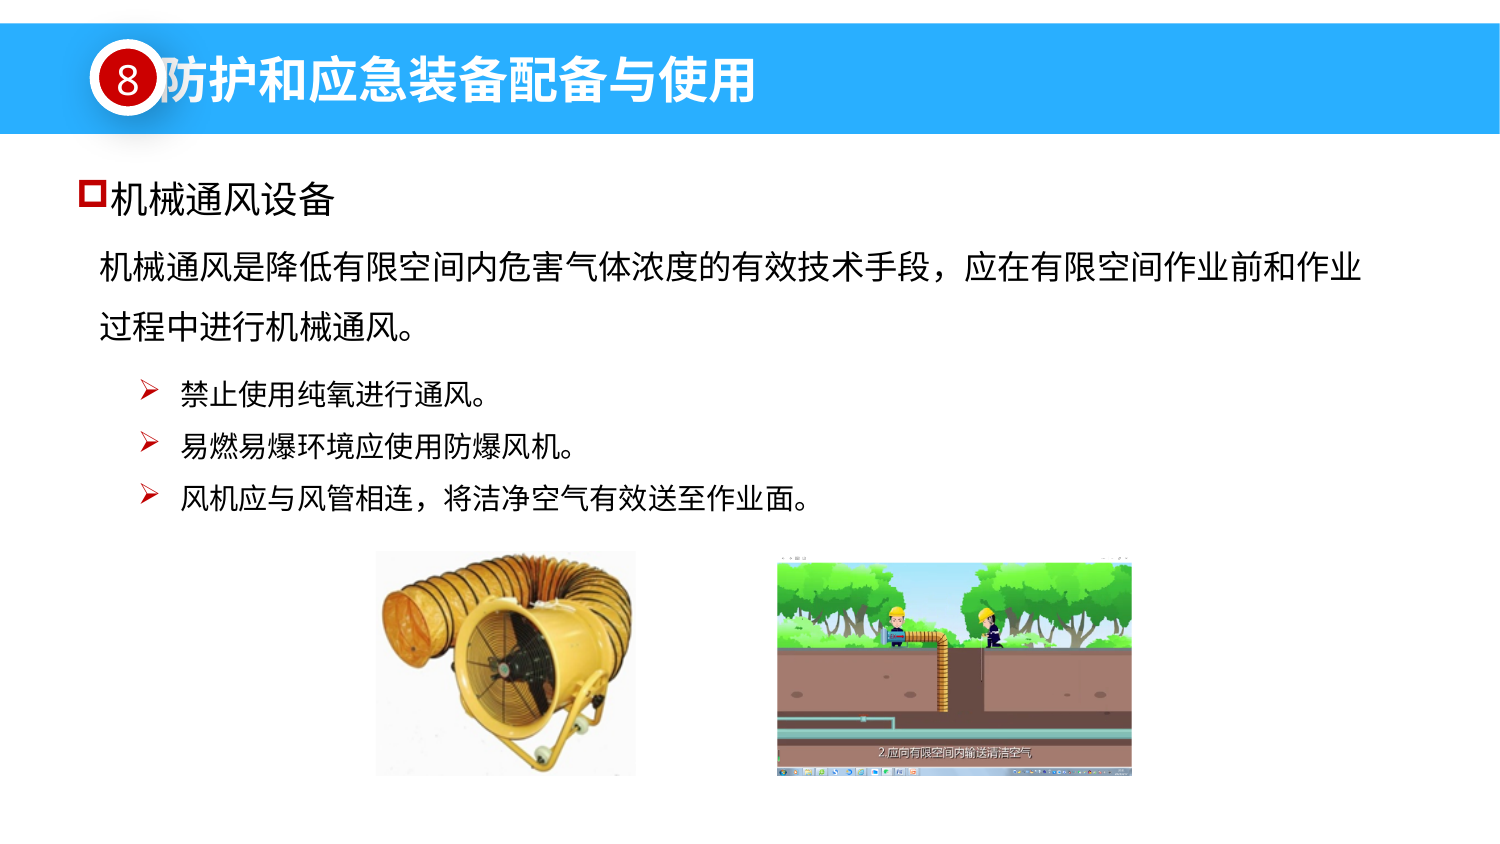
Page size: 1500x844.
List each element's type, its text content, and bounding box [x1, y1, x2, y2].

text_box [152, 51, 164, 104]
text_box [92, 51, 104, 104]
text_box [109, 41, 147, 47]
picture [375, 551, 636, 776]
text_box 机械通风设备 [64, 161, 1412, 228]
text_box 防护和应急装备配备与使用 [0, 23, 1500, 134]
picture [777, 553, 1132, 776]
text_box 8 [104, 47, 152, 109]
text_box 禁止使用纯氧进行通风。 易燃易爆环境应使用防爆风机。 风机应与风管相连，将洁净空气有效送至作业面。 [123, 350, 1411, 523]
text_box 机械通风是降低有限空间内危害气体浓度的有效技术手段，应在有限空间作业前和作业过程中进行机械通风。 [88, 228, 1388, 352]
text_box [111, 109, 145, 114]
